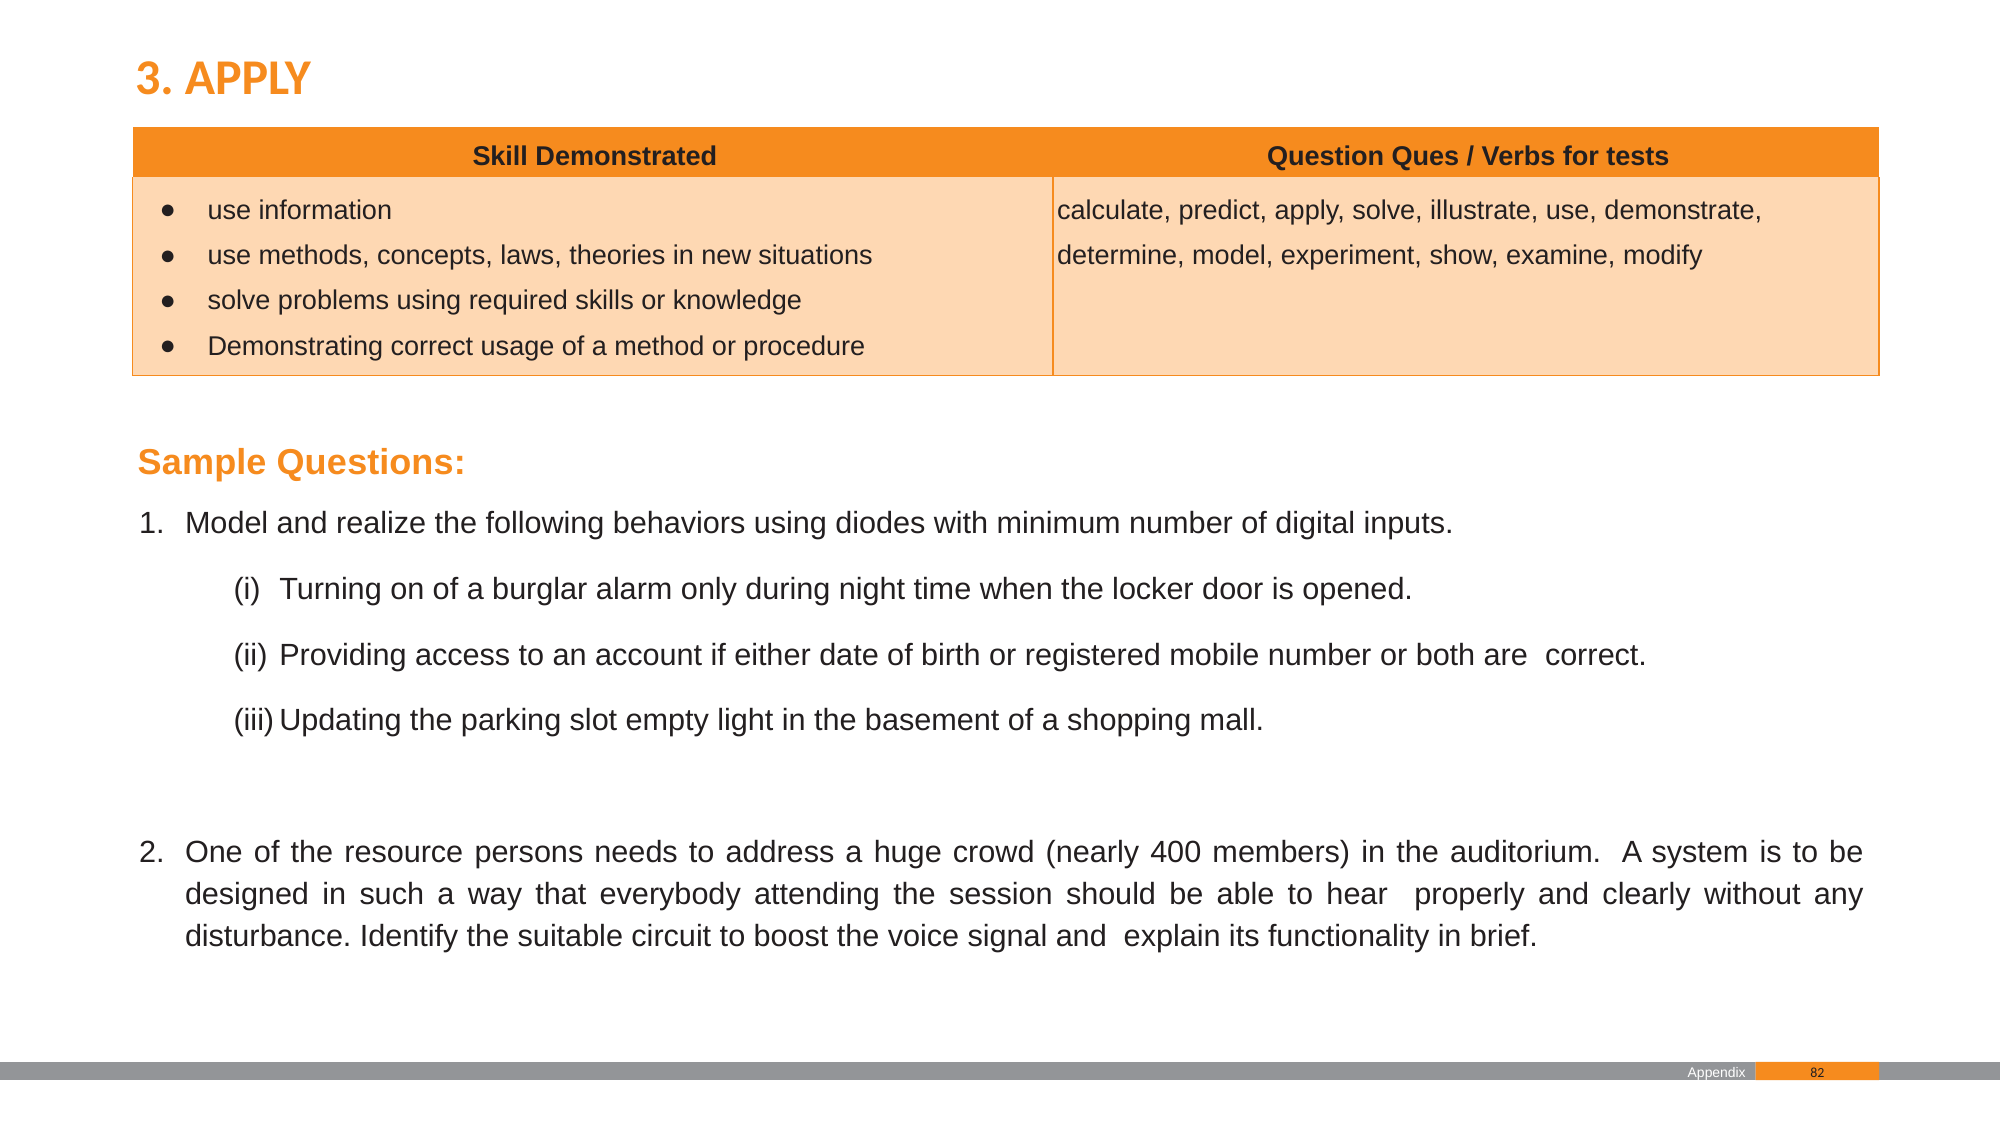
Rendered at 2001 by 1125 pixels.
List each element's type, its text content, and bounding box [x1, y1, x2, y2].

table_cell use information use methods, concepts, laws, theories in new situations solve problems using required skills or knowledge Demonstrating correct usage of a method or procedure [133, 177, 1052, 375]
table_cell calculate, predict, apply, solve, illustrate, use, demonstrate, determine, model, experiment, show, examine, modify [1054, 177, 1878, 375]
text_box 3. APPLY [132, 42, 327, 71]
text_box Appendix [1621, 1061, 1746, 1080]
table_header Skill Demonstrated [133, 127, 1053, 177]
text_box [1746, 1062, 1755, 1080]
text_box 82 [1755, 1061, 1880, 1081]
table_header Question Ques / Verbs for tests [1053, 127, 1879, 177]
text_box [0, 1062, 1621, 1080]
text_box [1880, 1062, 2000, 1080]
text_box Sample Questions: Model and realize the following behaviors using diodes with minimum number of digital inputs. Turning on of a burglar alarm only during night time when the locker door is opened. Providing access to an account if either date of birth or registered mobile number or both are correct. Updating the parking slot empty light in the basement of a shopping mall. One of the resource persons needs to address a huge crowd (nearly 400 members) in the auditorium. A system is to be designed in such a way that everybody attending the session should be able to hear properly and clearly without any disturbance. Identify the suitable circuit to boost the voice signal and explain its functionality in brief. [126, 413, 1874, 1000]
